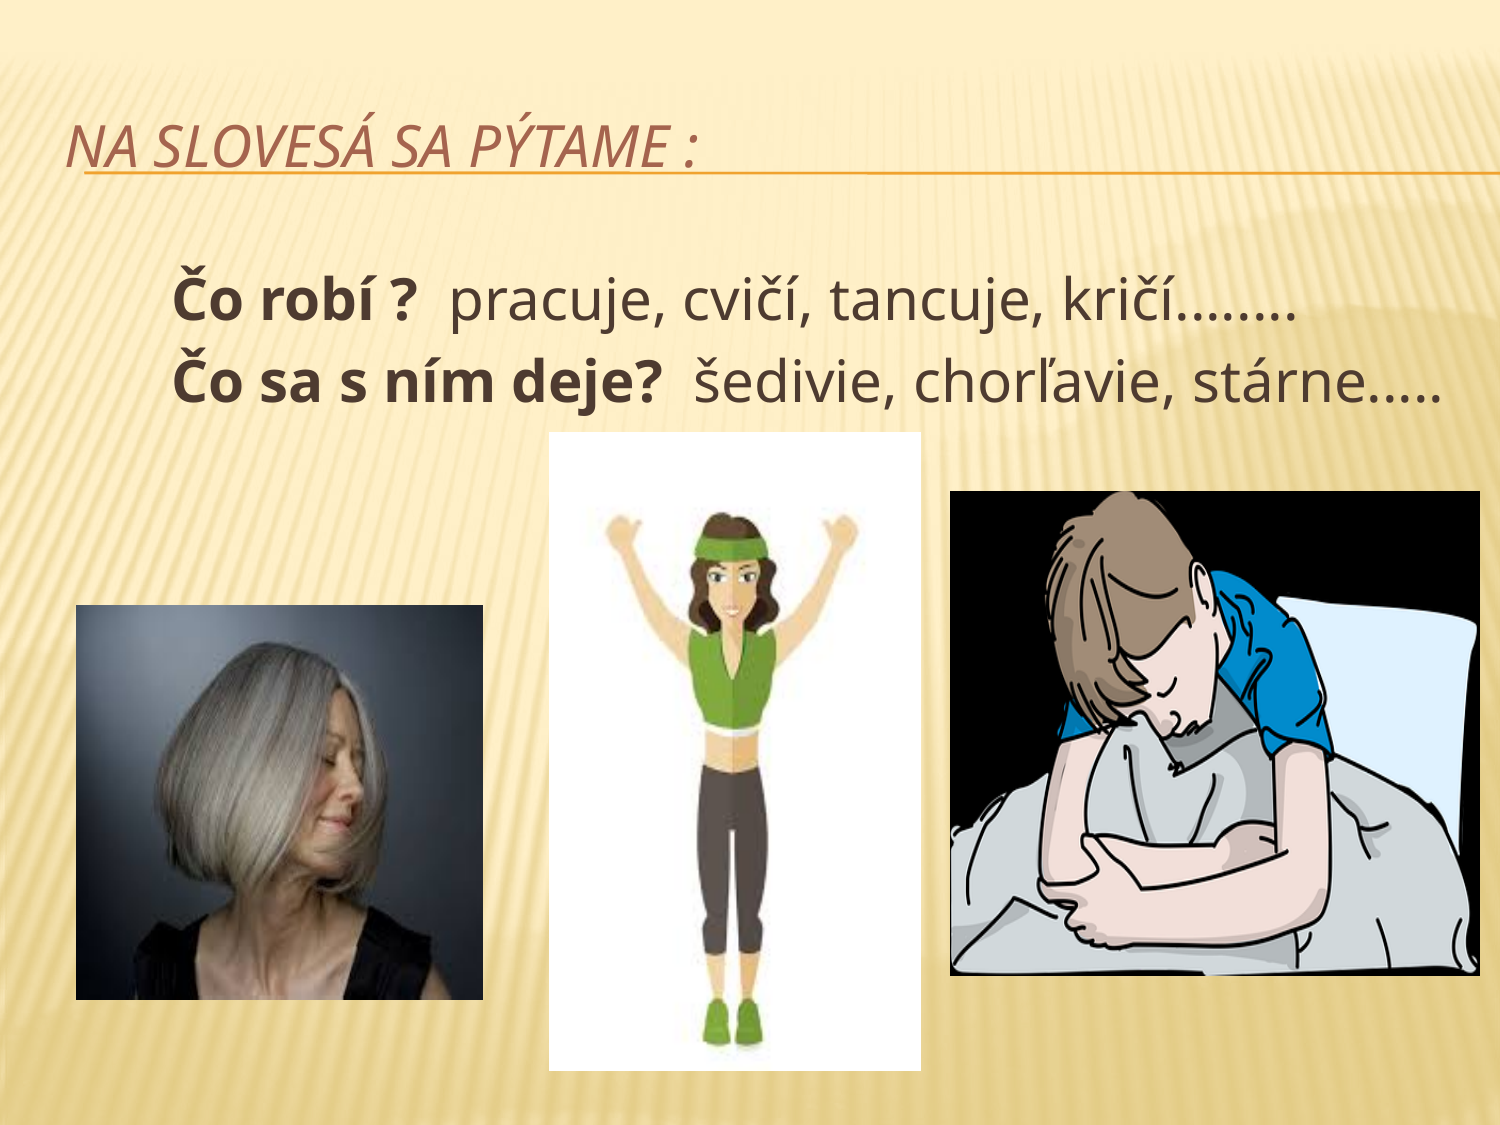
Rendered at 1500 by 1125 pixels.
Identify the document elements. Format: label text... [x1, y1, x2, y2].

picture [950, 491, 1481, 977]
title Na slovesá sa pýtame : [50, 75, 1475, 213]
list Čo robí ? pracuje, cvičí, tancuje, kričí........ Čo sa s ním deje? šedivie, chorľavie, stárne..... [50, 254, 1475, 998]
picture [548, 432, 921, 1071]
picture [76, 605, 484, 1000]
